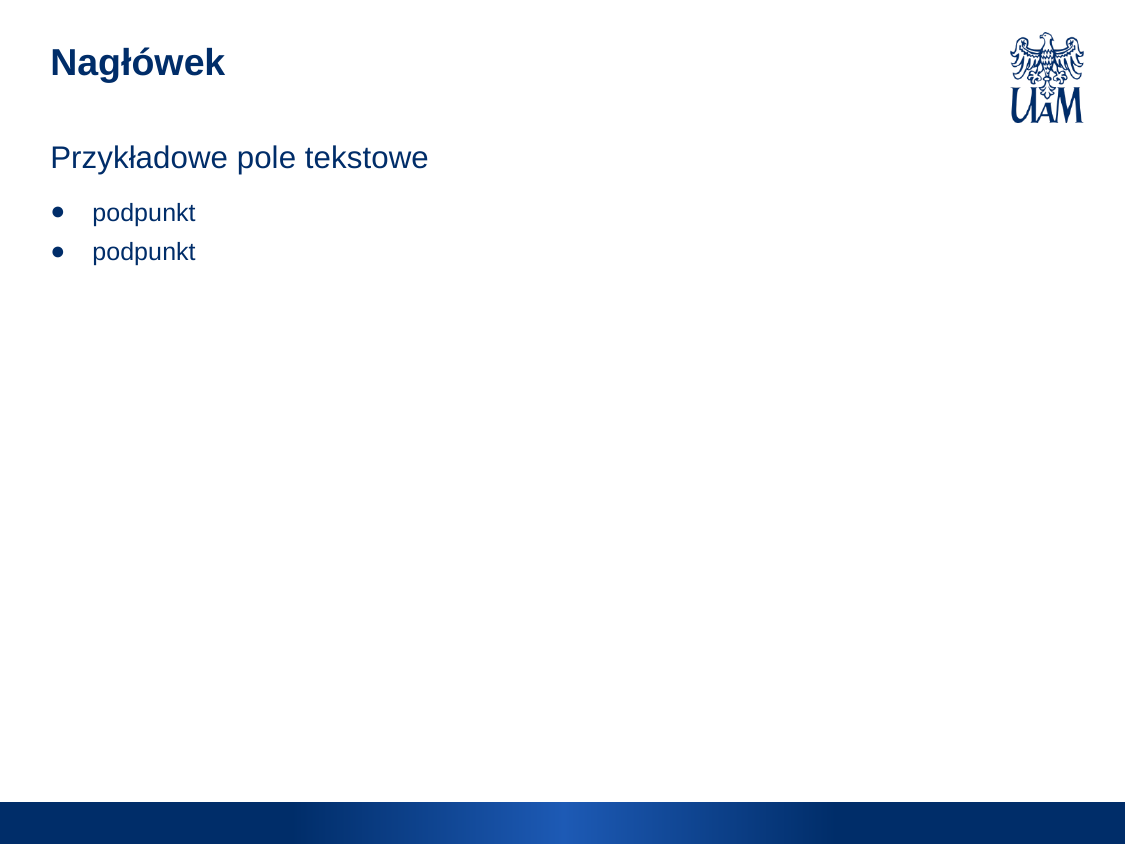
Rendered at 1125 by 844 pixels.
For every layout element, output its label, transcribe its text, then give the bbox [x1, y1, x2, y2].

text_box Nagłówek [35, 30, 974, 90]
picture [1010, 32, 1084, 123]
text_box podpunkt podpunkt [35, 189, 974, 274]
text_box Przykładowe pole tekstowe [35, 129, 974, 182]
